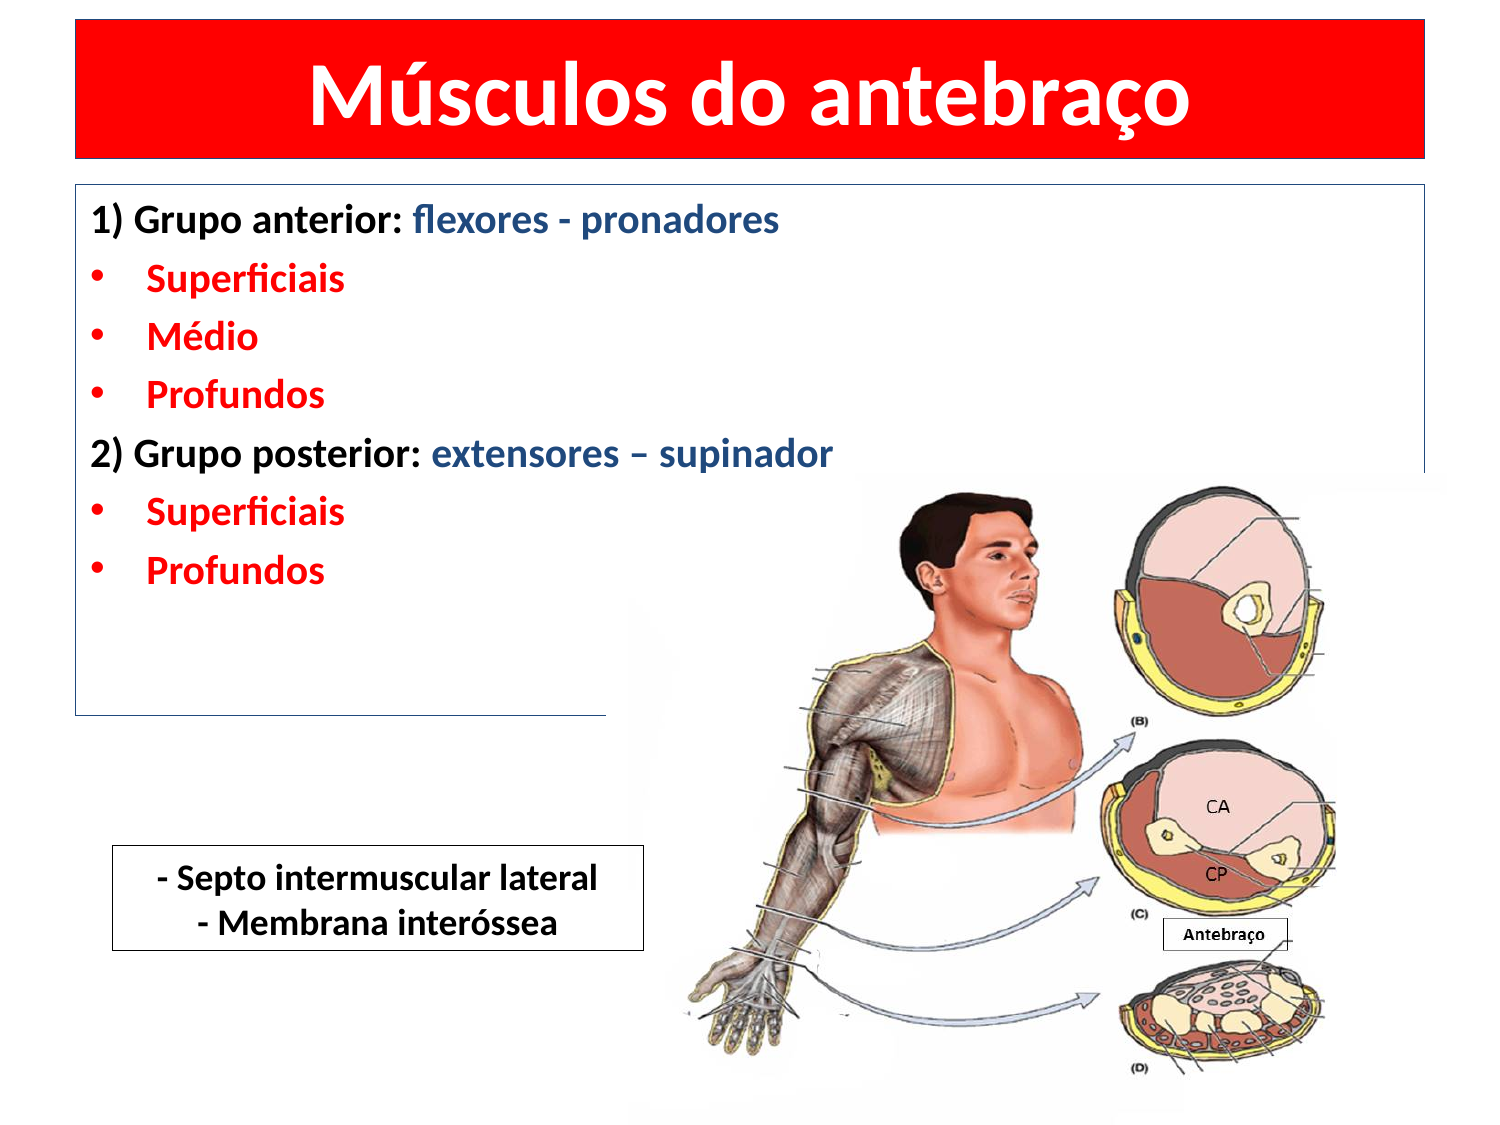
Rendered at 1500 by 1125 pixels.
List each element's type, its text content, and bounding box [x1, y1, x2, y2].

list 1) Grupo anterior: flexores - pronadores Superficiais Médio Profundos 2) Grupo posterior: extensores – supinador Superficiais Profundos [75, 184, 1425, 716]
title Músculos do antebraço [75, 19, 1425, 159]
picture [606, 473, 1483, 1125]
text_box - Septo intermuscular lateral - Membrana interóssea [112, 845, 600, 951]
